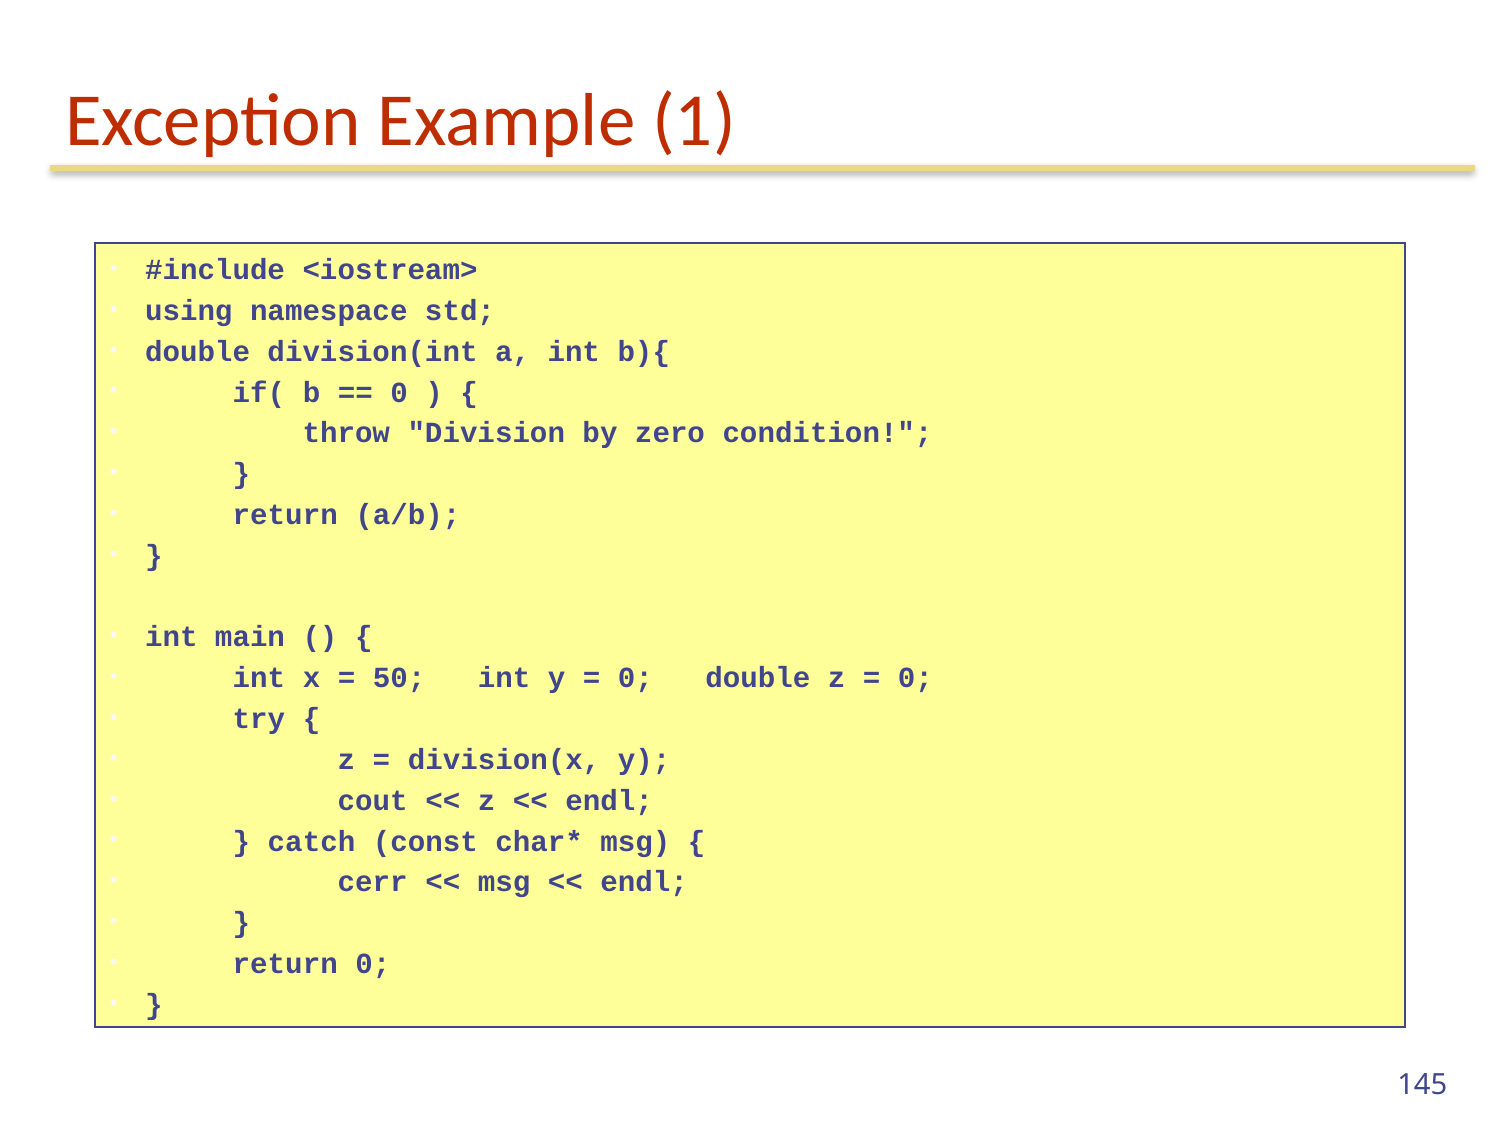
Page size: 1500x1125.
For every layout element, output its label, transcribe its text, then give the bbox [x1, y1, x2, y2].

title Exception Example (1) [49, 49, 1476, 168]
text_box #include <iostream> using namespace std; double division(int a, int b){ if( b == 0 ) { throw "Division by zero condition!"; } return (a/b); } int main () { int x = 50; int y = 0; double z = 0; try { z = division(x, y); cout << z << endl; } catch (const char* msg) { cerr << msg << endl; } return 0; } [95, 243, 1405, 1028]
slide_number 145 [1149, 1037, 1463, 1113]
